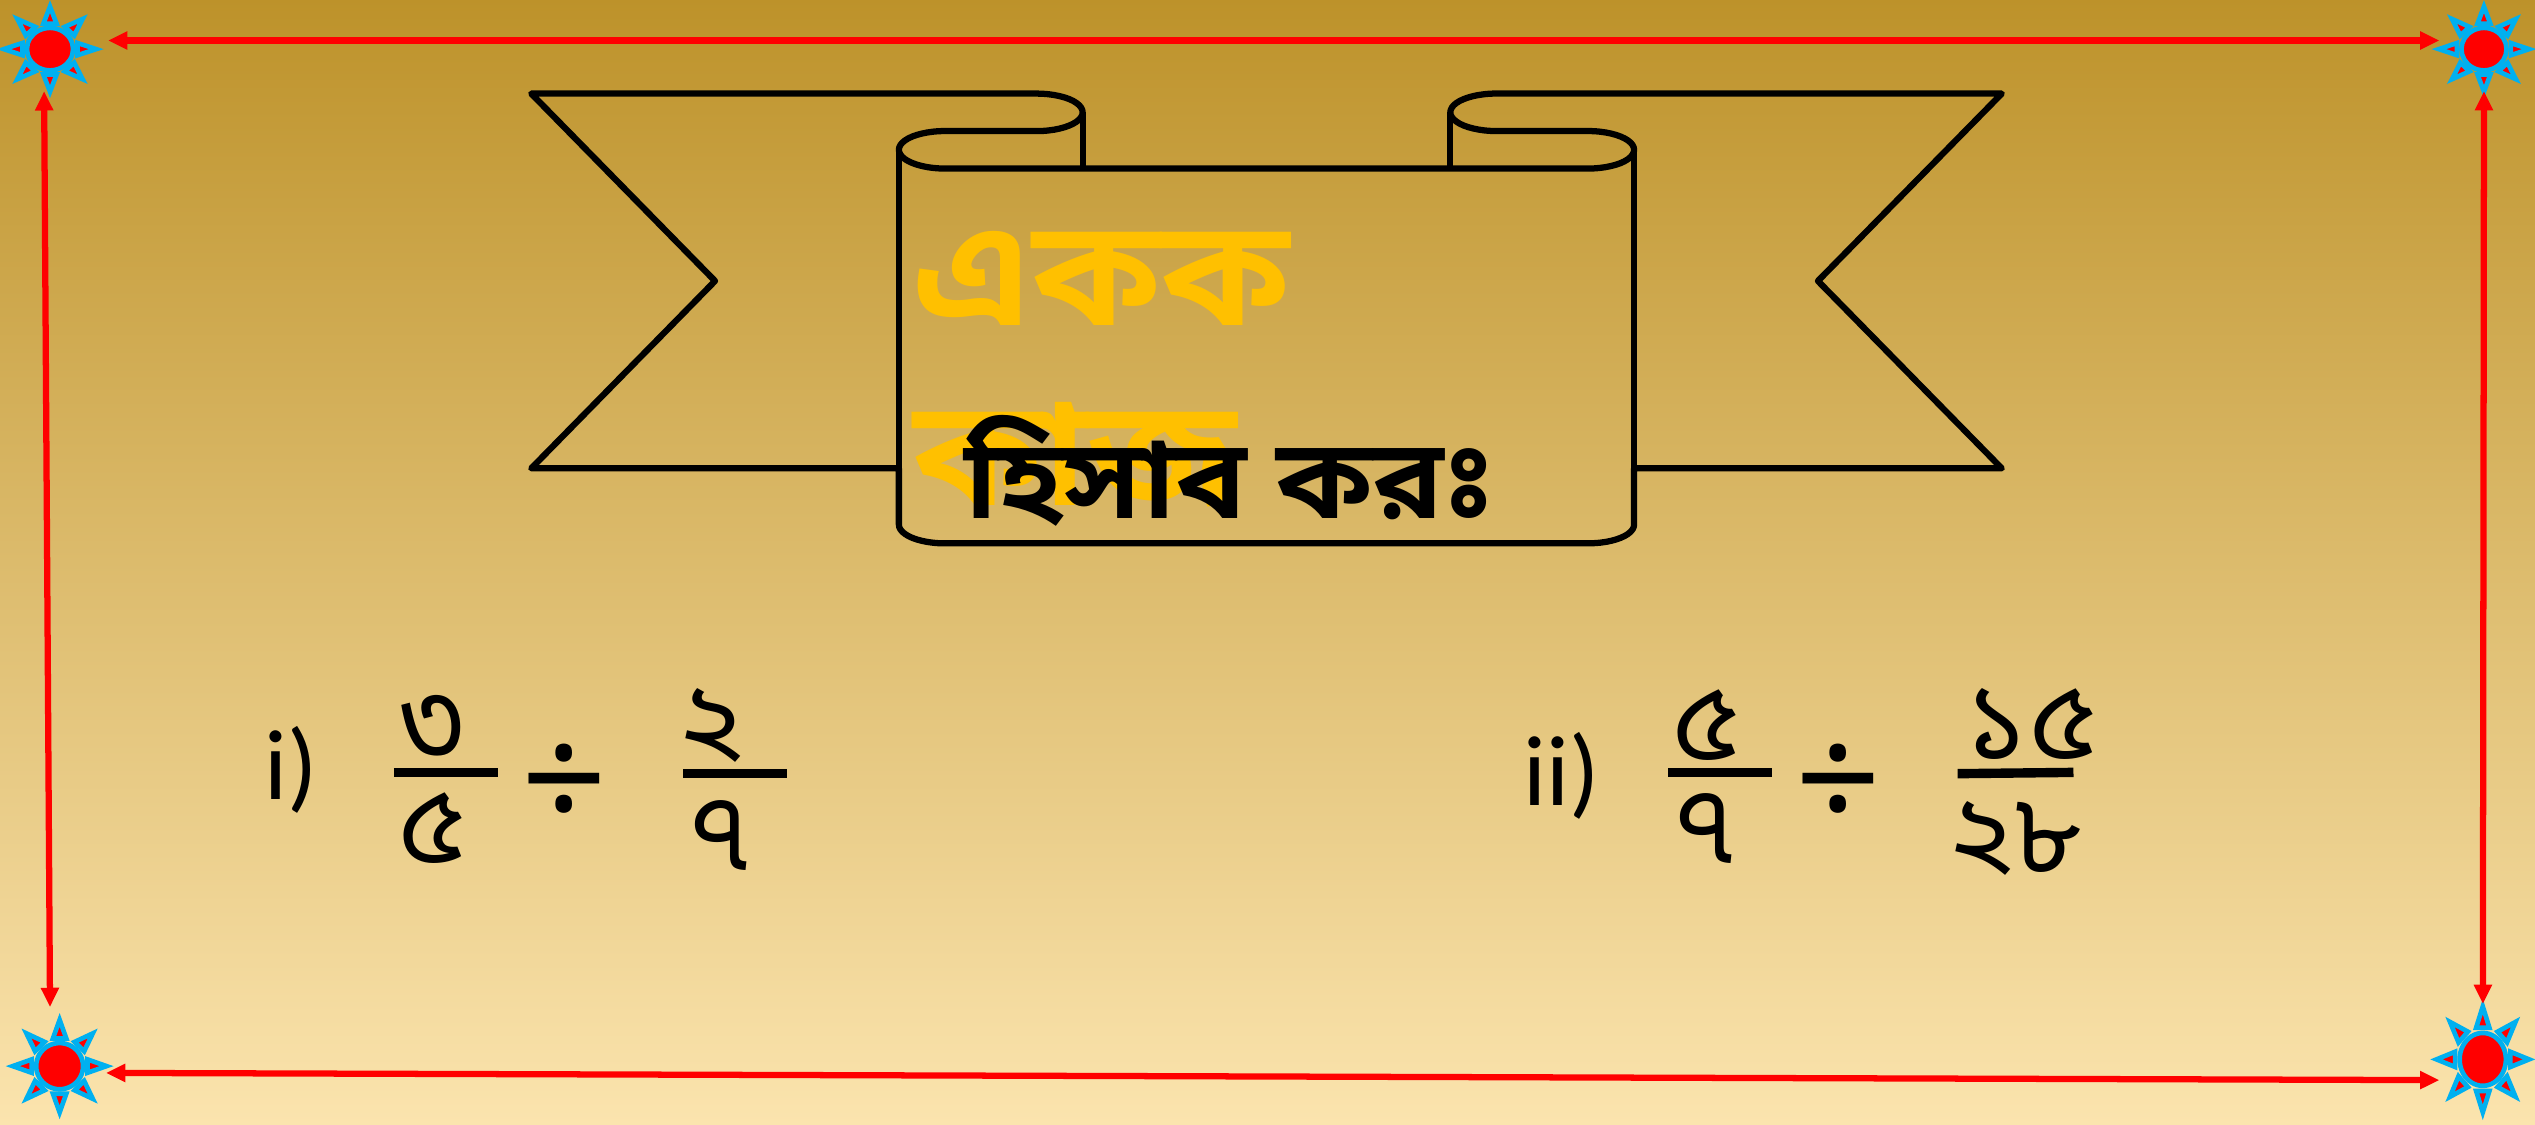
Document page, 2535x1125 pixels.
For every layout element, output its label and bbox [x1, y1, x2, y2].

text_box [3, 6, 2530, 1113]
